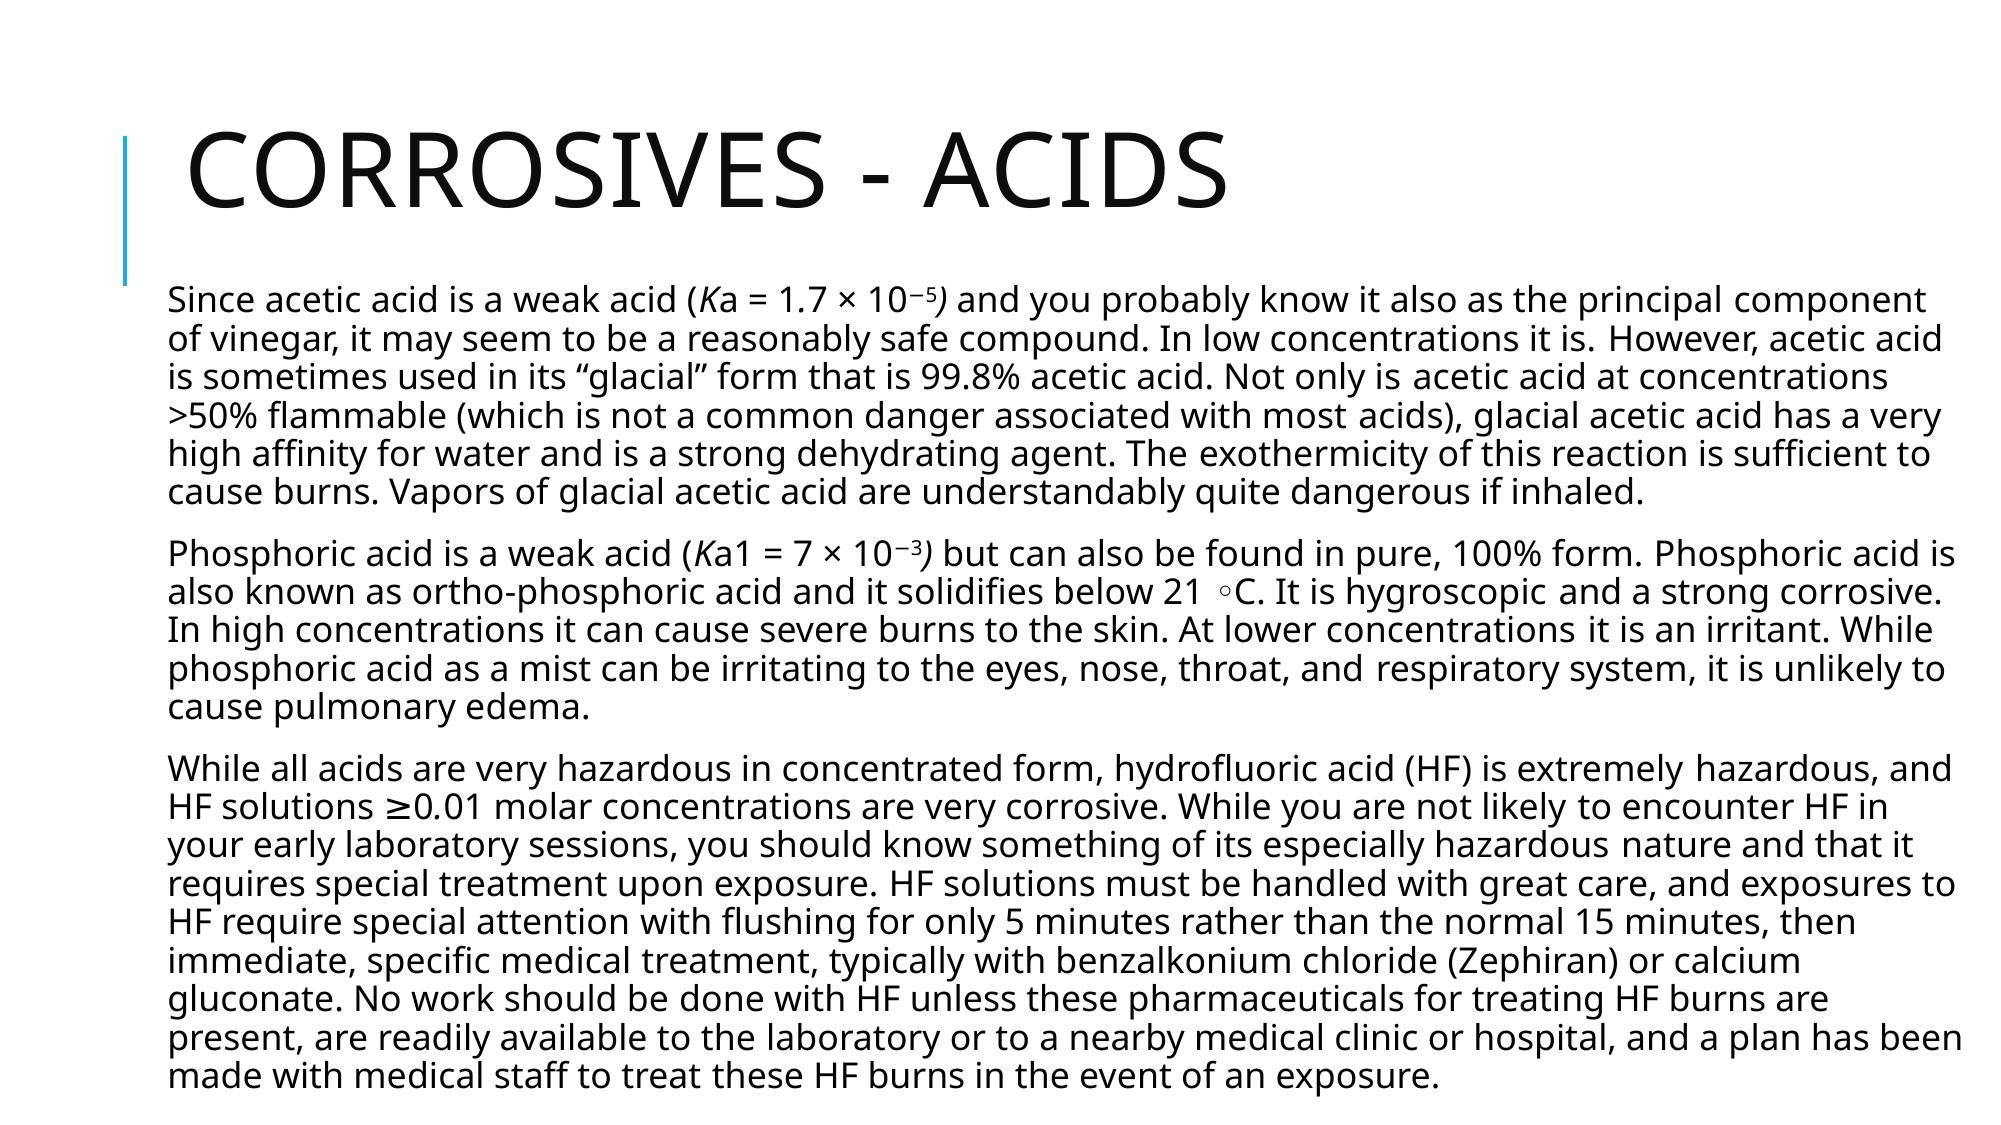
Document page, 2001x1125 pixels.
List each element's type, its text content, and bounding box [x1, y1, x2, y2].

title CorrosIves - AcIds [169, 54, 1764, 274]
list Since acetic acid is a weak acid (Ka = 1.7 × 10−5) and you probably know it also as the principal component of vinegar, it may seem to be a reasonably safe compound. In low concentrations it is. However, acetic acid is sometimes used in its “glacial” form that is 99.8% acetic acid. Not only is acetic acid at concentrations >50% flammable (which is not a common danger associated with most acids), glacial acetic acid has a very high affinity for water and is a strong dehydrating agent. The exothermicity of this reaction is sufficient to cause burns. Vapors of glacial acetic acid are understandably quite dangerous if inhaled. Phosphoric acid is a weak acid (Ka1 = 7 × 10−3) but can also be found in pure, 100% form. Phosphoric acid is also known as ortho-phosphoric acid and it solidifies below 21 ◦C. It is hygroscopic and a strong corrosive. In high concentrations it can cause severe burns to the skin. At lower concentrations it is an irritant. While phosphoric acid as a mist can be irritating to the eyes, nose, throat, and respiratory system, it is unlikely to cause pulmonary edema. While all acids are very hazardous in concentrated form, hydrofluoric acid (HF) is extremely hazardous, and HF solutions ≥0.01 molar concentrations are very corrosive. While you are not likely to encounter HF in your early laboratory sessions, you should know something of its especially hazardous nature and that it requires special treatment upon exposure. HF solutions must be handled with great care, and exposures to HF require special attention with flushing for only 5 minutes rather than the normal 15 minutes, then immediate, specific medical treatment, typically with benzalkonium chloride (Zephiran) or calcium gluconate. No work should be done with HF unless these pharmaceuticals for treating HF burns are present, are readily available to the laboratory or to a nearby medical clinic or hospital, and a plan has been made with medical staff to treat these HF burns in the event of an exposure. [147, 274, 1977, 1125]
